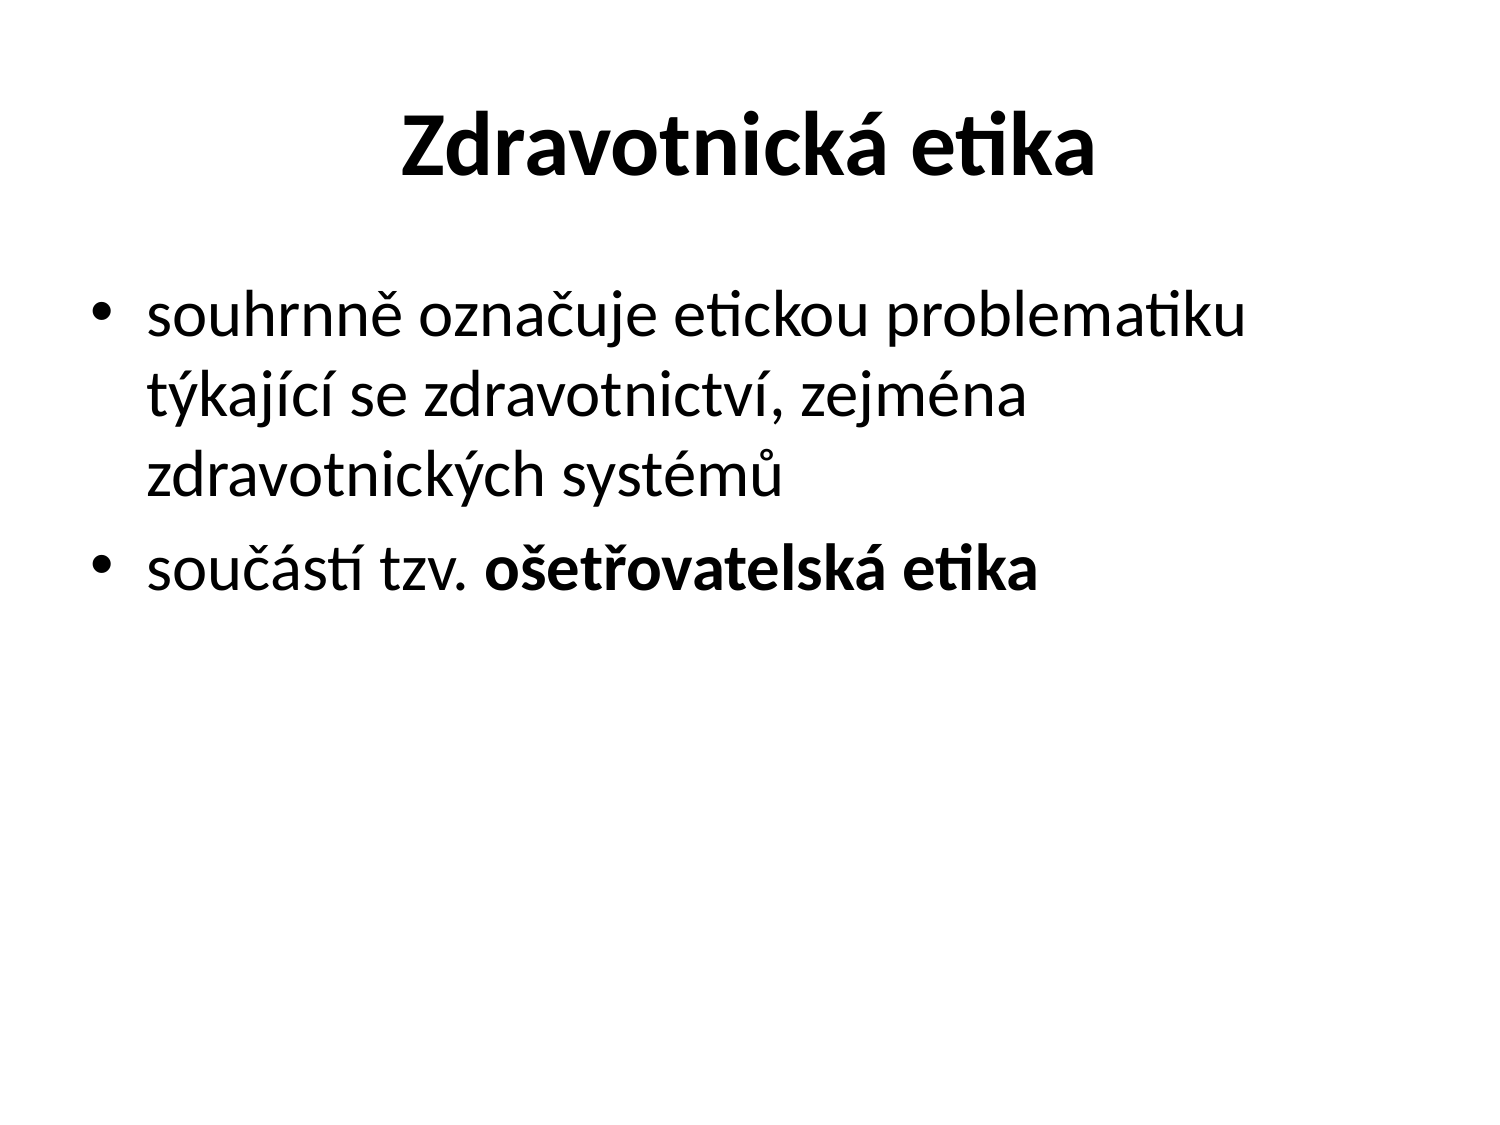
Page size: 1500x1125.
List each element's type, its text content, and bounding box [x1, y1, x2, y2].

list souhrnně označuje etickou problematiku týkající se zdravotnictví, zejména zdravotnických systémů součástí tzv. ošetřovatelská etika [75, 262, 1425, 1005]
title Zdravotnická etika [75, 45, 1425, 233]
